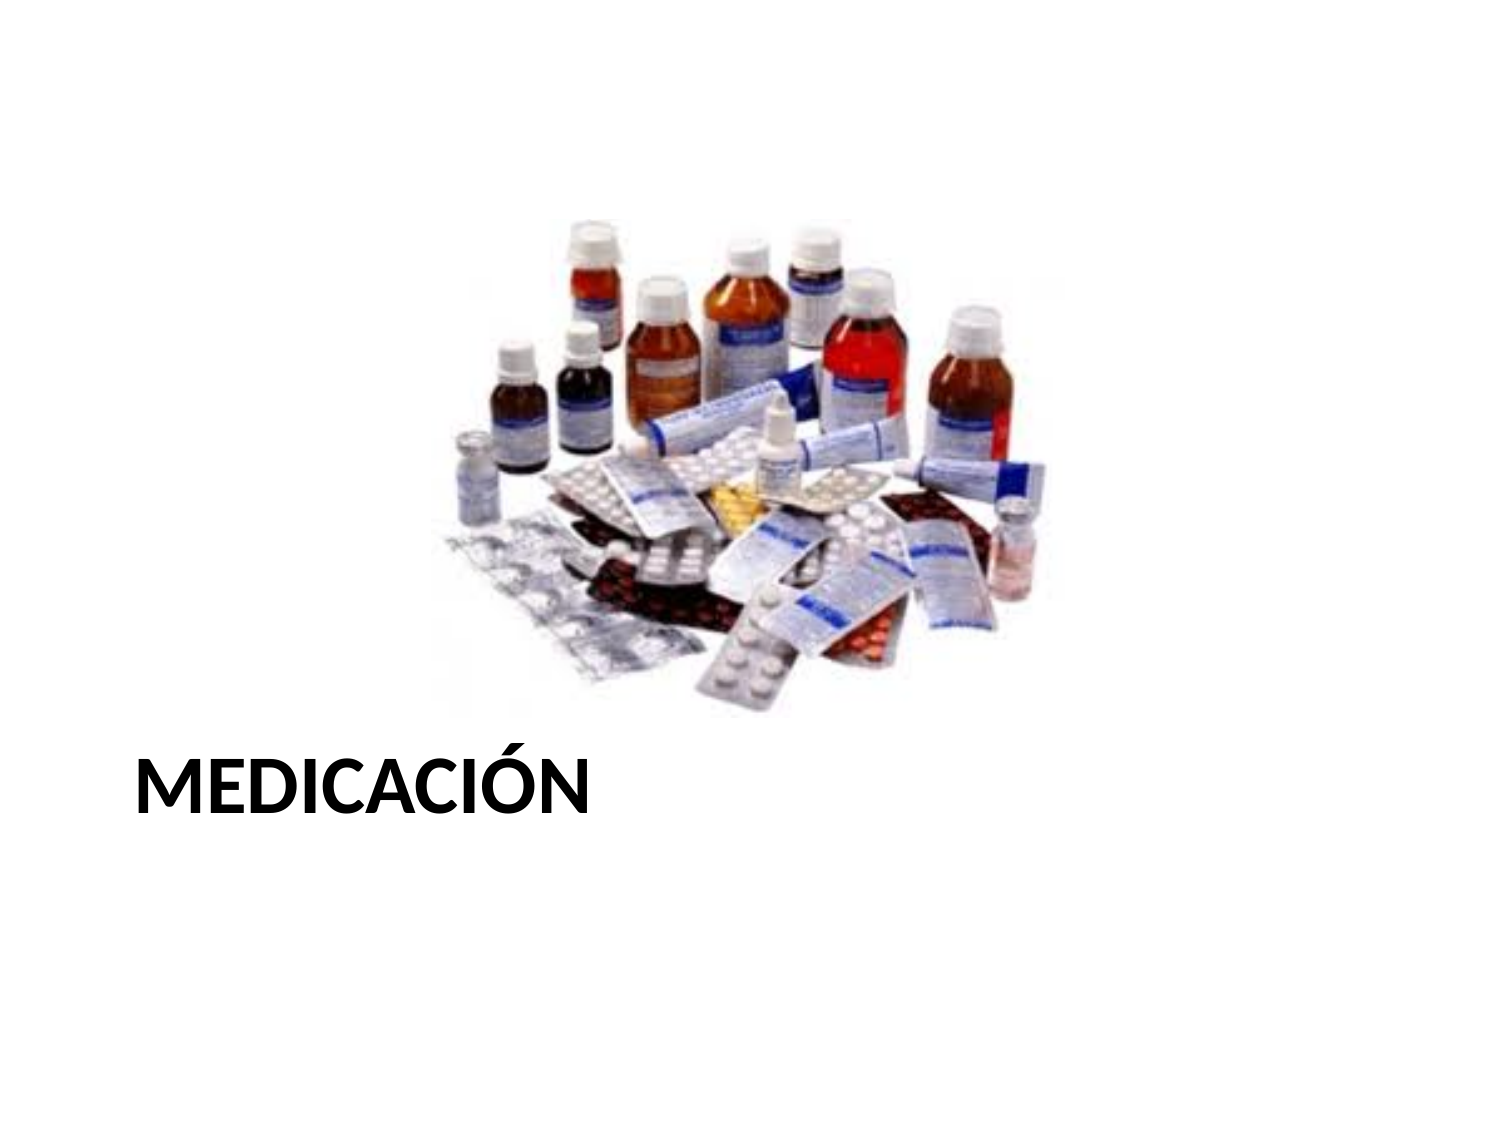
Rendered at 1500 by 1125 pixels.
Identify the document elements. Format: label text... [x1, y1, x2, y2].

picture [430, 219, 1065, 719]
title Medicación [118, 722, 1394, 947]
